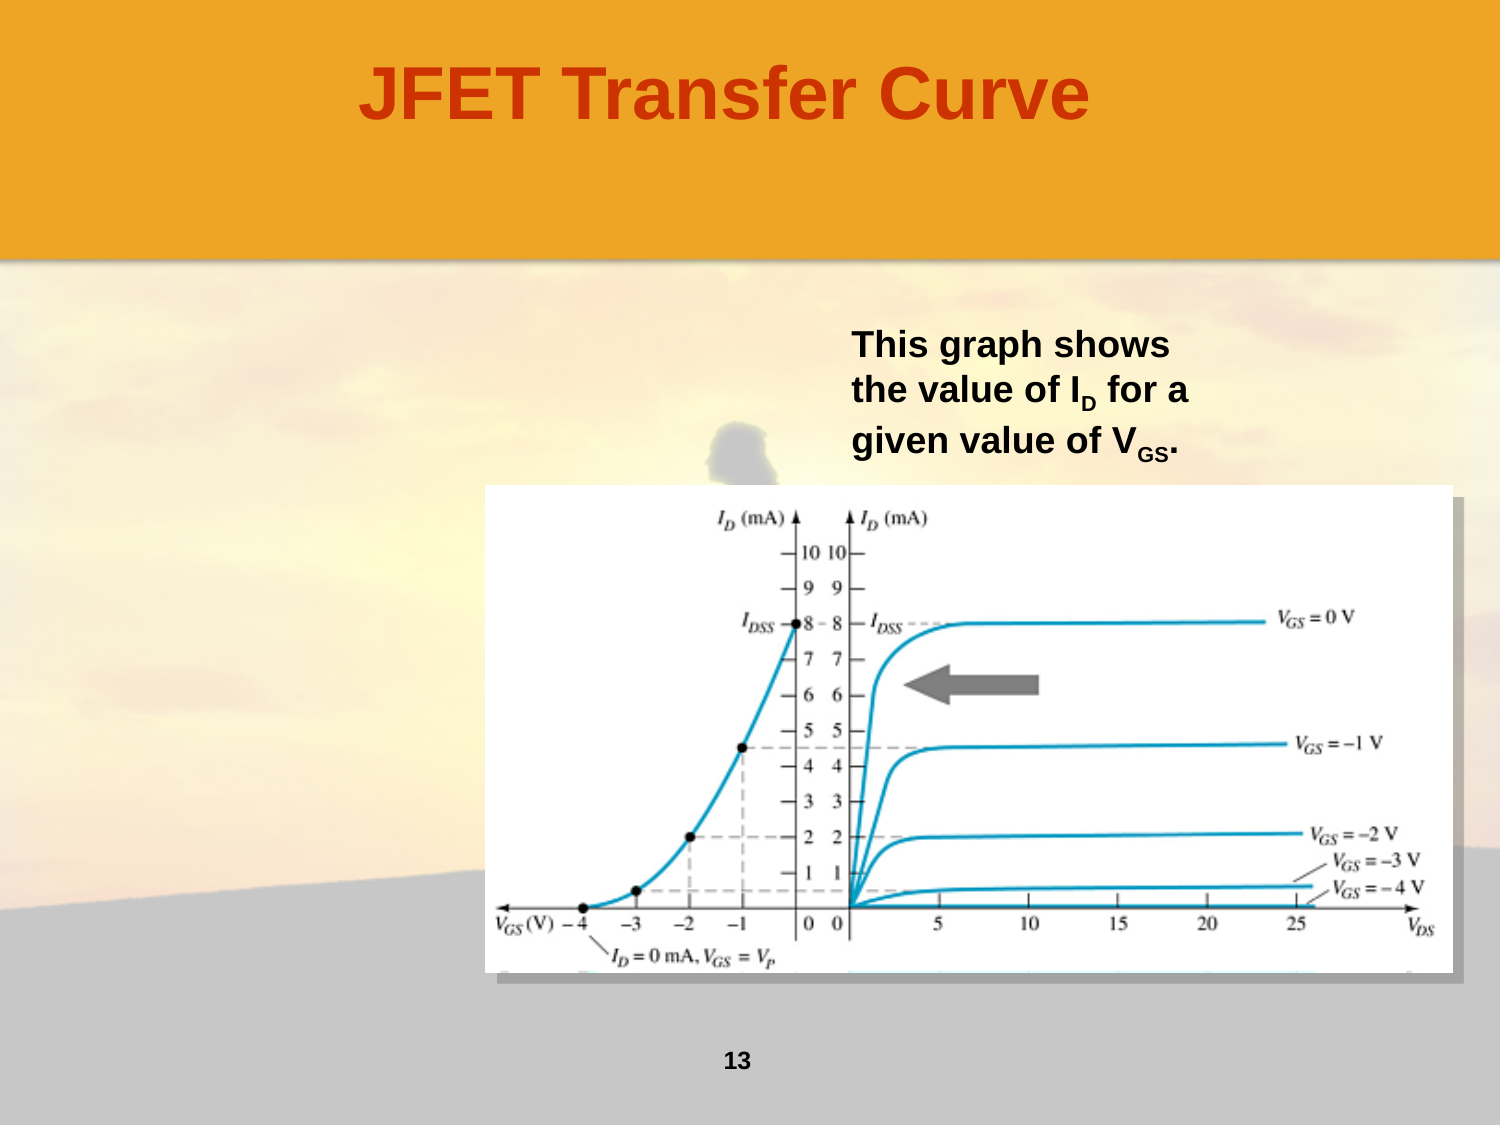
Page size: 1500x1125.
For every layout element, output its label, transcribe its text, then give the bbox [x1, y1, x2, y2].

text_box This graph shows the value of ID for a given value of VGS. [836, 312, 1212, 475]
text_box 13 [637, 1037, 838, 1083]
picture [0, 0, 1500, 1125]
text_box JFET Transfer Curve [0, 37, 1450, 143]
